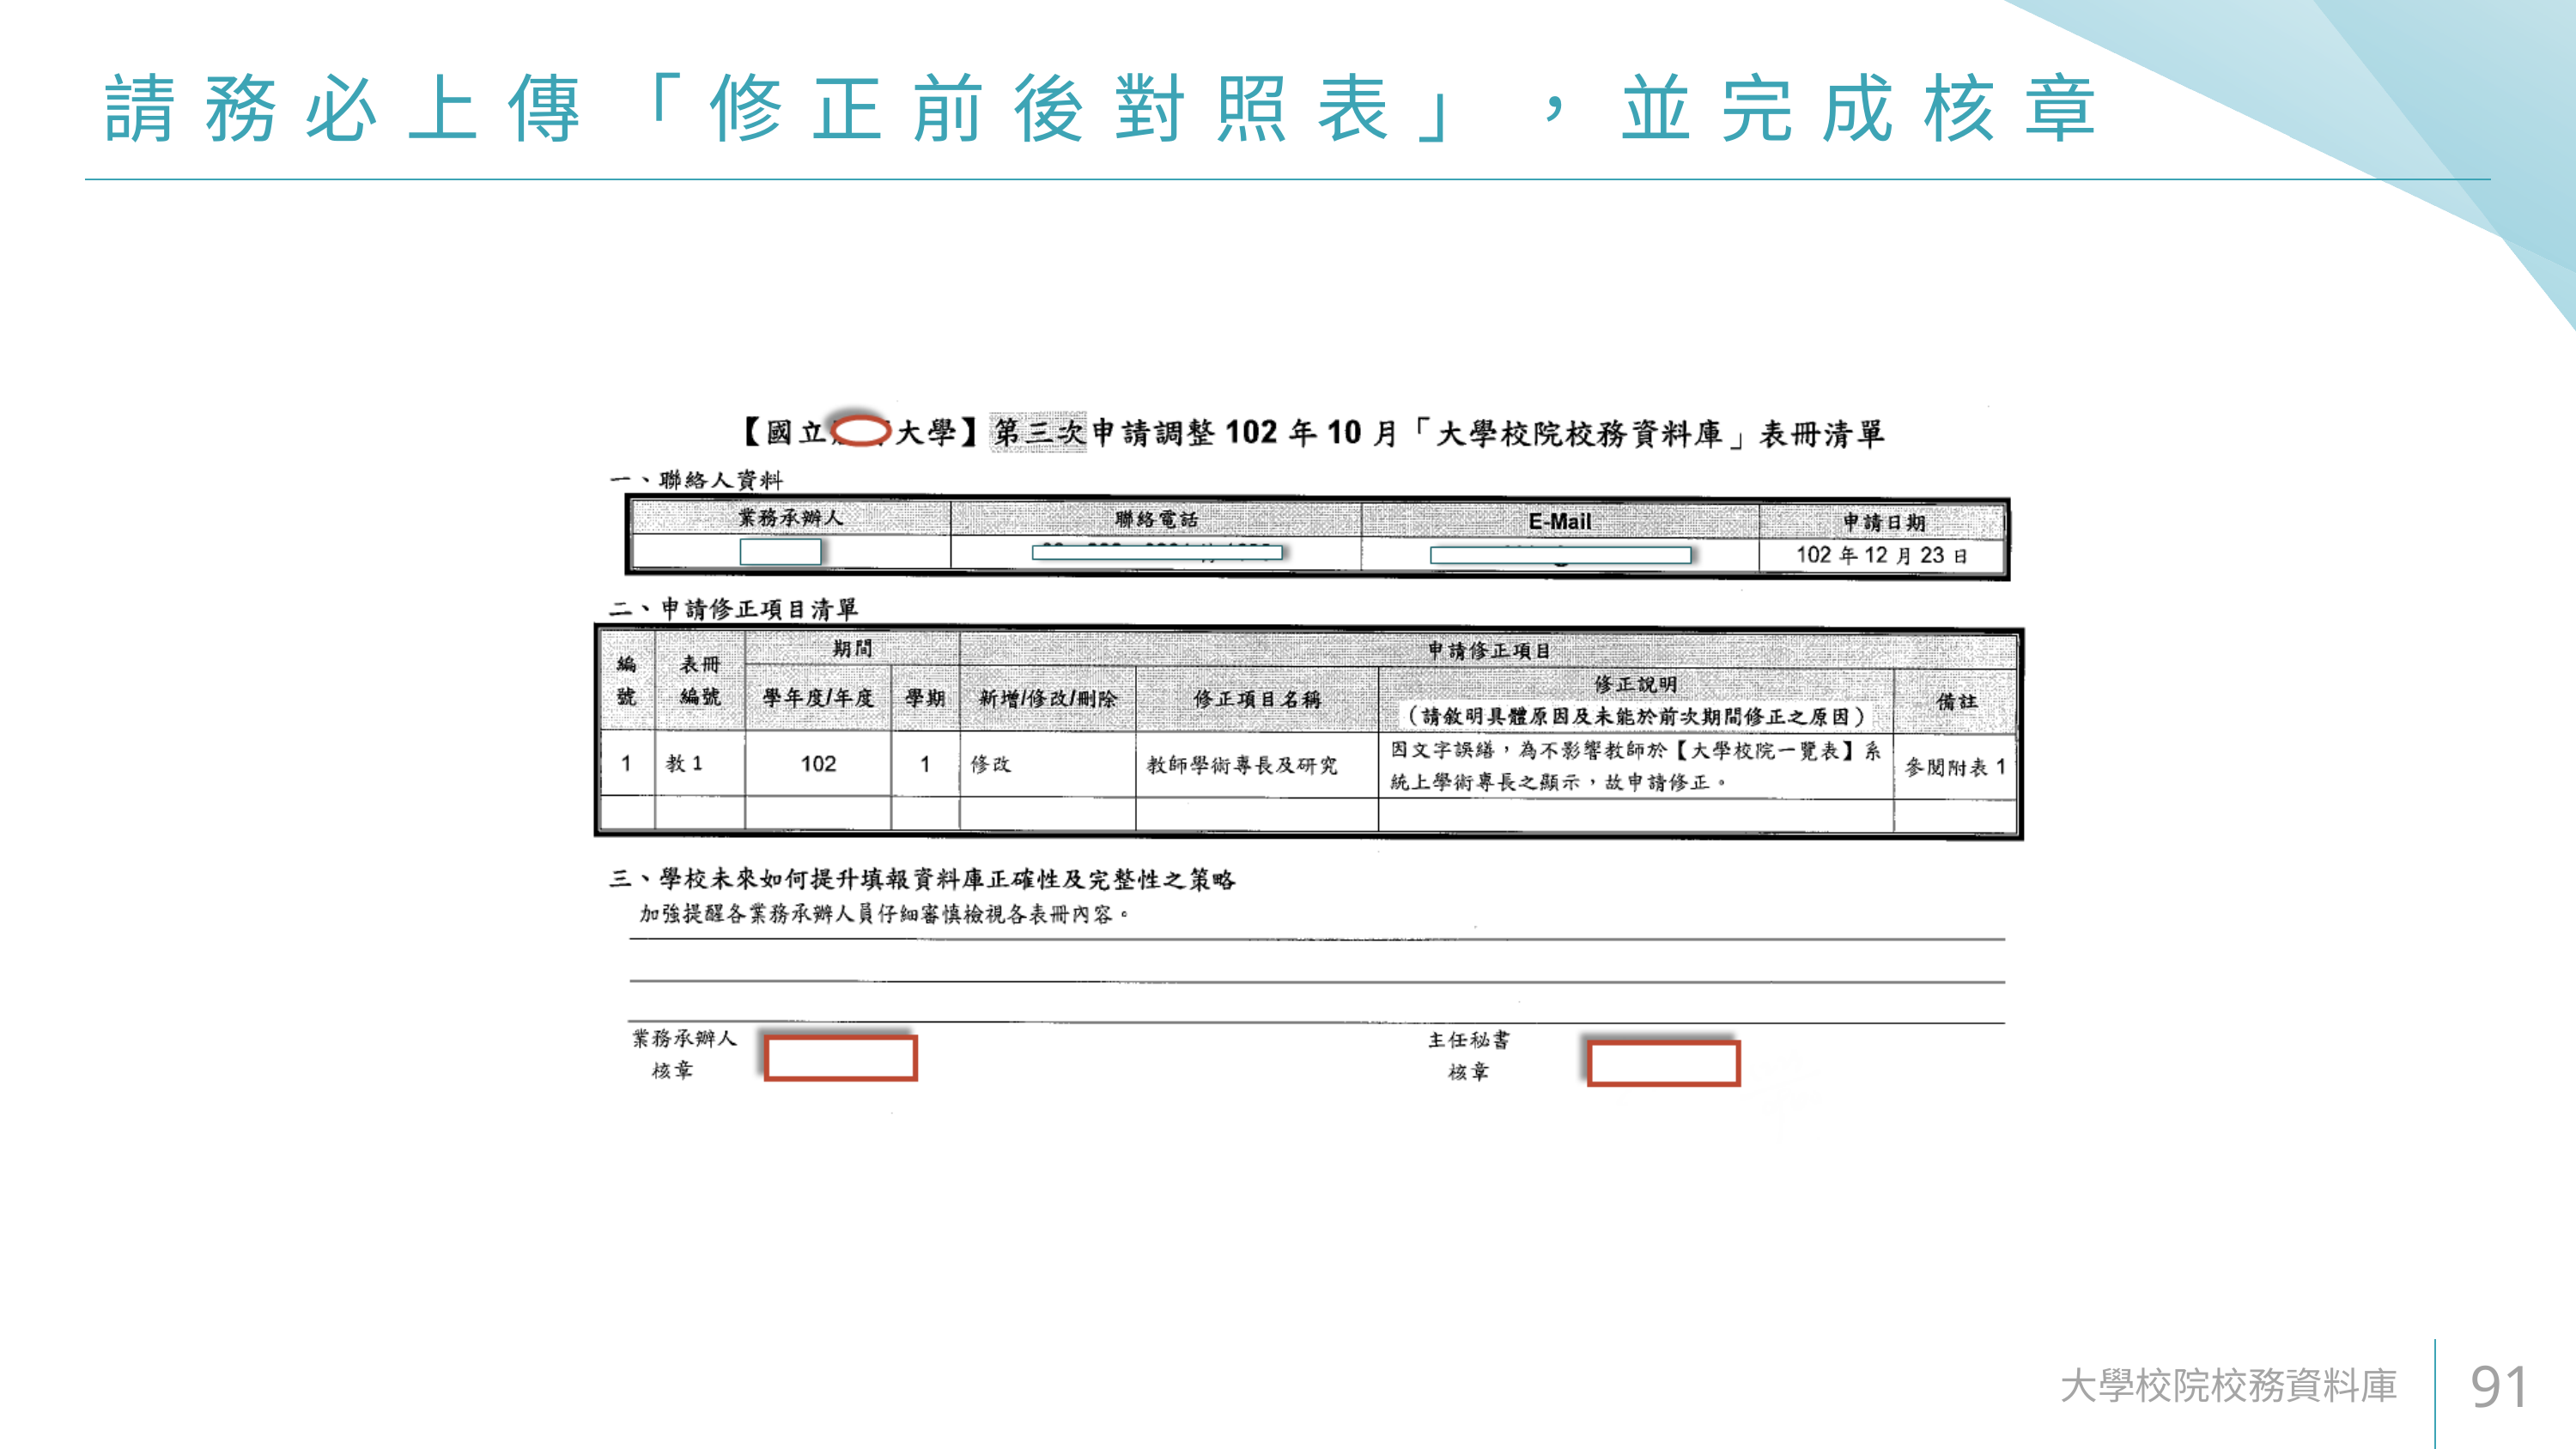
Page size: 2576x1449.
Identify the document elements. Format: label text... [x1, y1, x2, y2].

picture [578, 397, 2044, 1150]
title 請務必上傳「修正前後對照表」，並完成核章 [83, 27, 2442, 186]
slide_number 91 [2446, 1350, 2575, 1428]
footer 大學校院校務資料庫 [1326, 1350, 2421, 1428]
